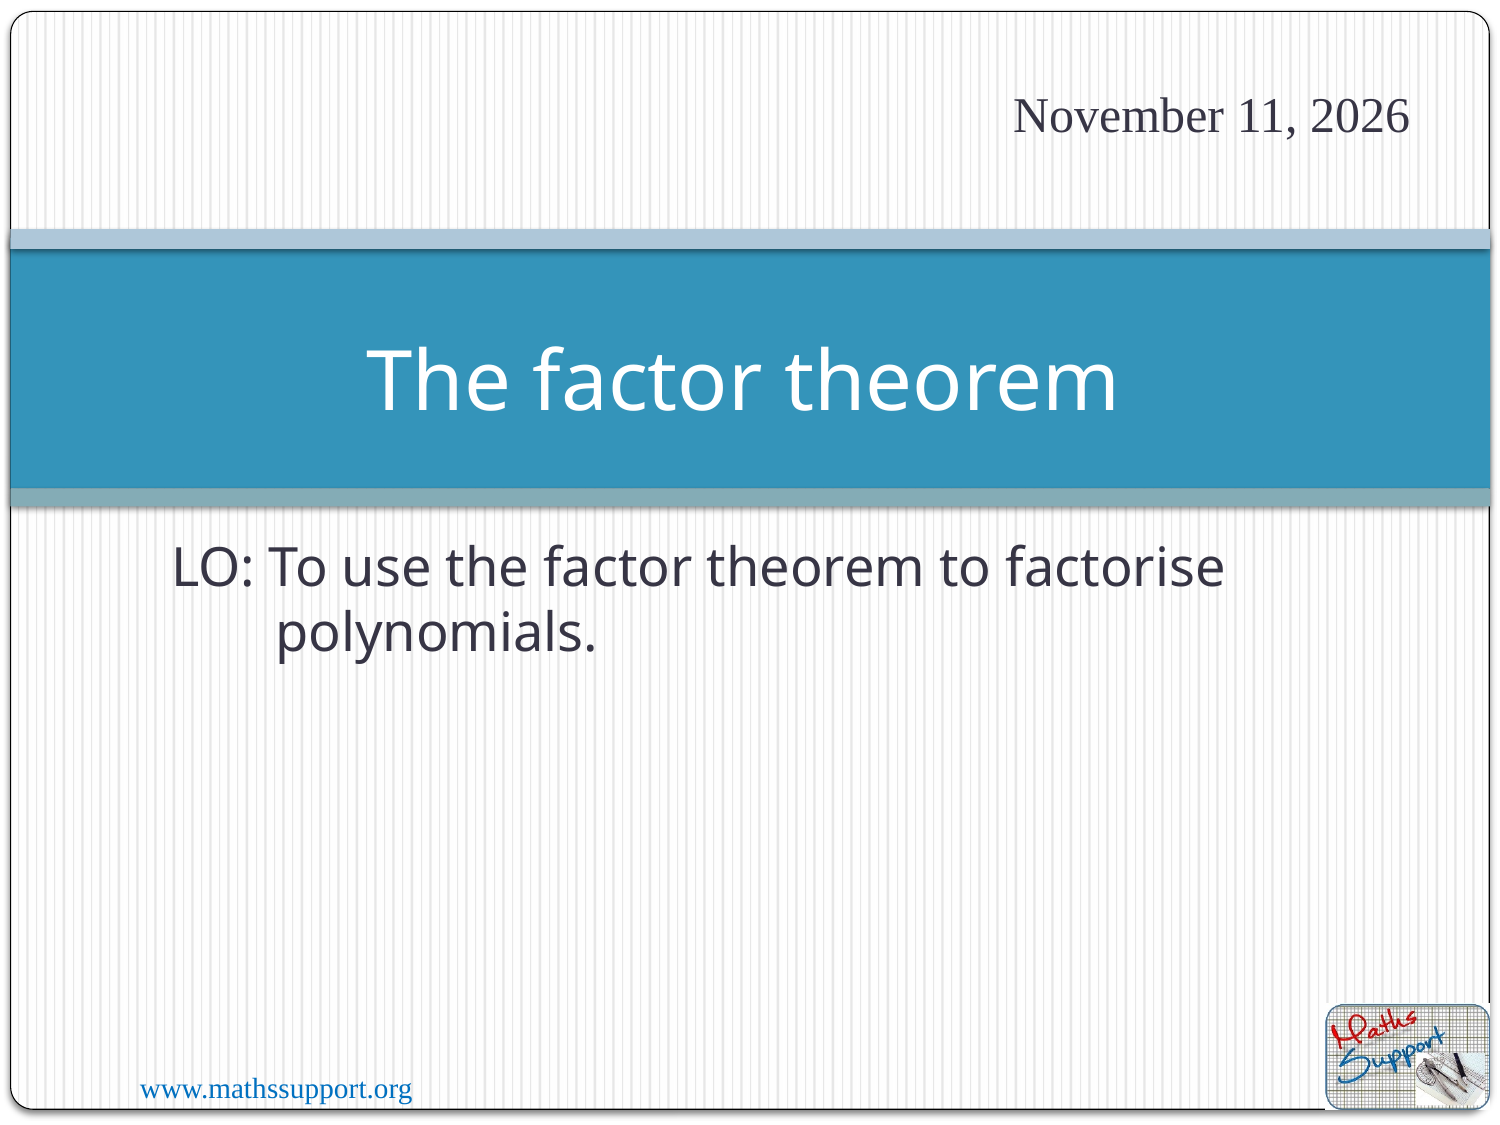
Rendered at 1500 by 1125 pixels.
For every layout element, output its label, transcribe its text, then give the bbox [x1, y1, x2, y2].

text_box [1324, 999, 1488, 1113]
subtitle LO: To use the factor theorem to factorise polynomials. [156, 525, 1332, 788]
text_box [130, 1074, 414, 1113]
title The factor theorem [99, 275, 1388, 488]
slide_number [900, 75, 1425, 150]
